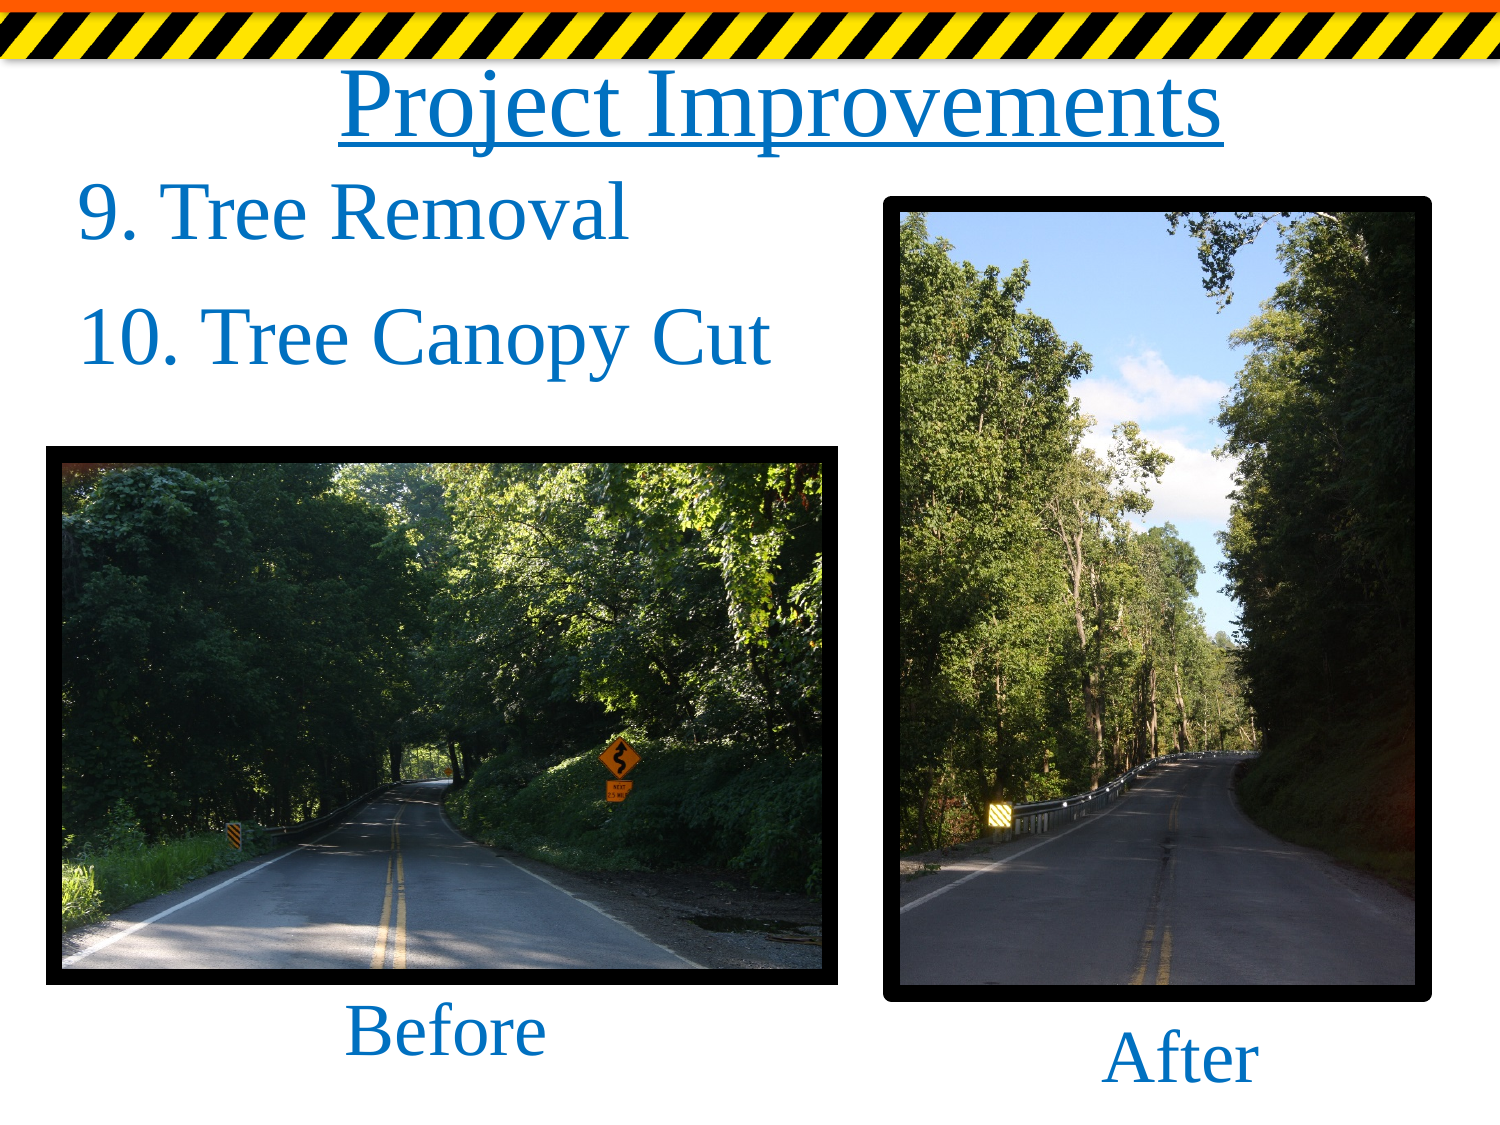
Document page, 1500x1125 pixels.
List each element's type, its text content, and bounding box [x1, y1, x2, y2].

text_box Project Improvements 9. Tree Removal 10. Tree Canopy Cut [62, 67, 1500, 480]
text_box After [1062, 999, 1275, 1097]
picture [0, 0, 1500, 60]
picture [62, 462, 823, 970]
picture [899, 212, 1416, 986]
text_box Before [321, 978, 564, 1072]
